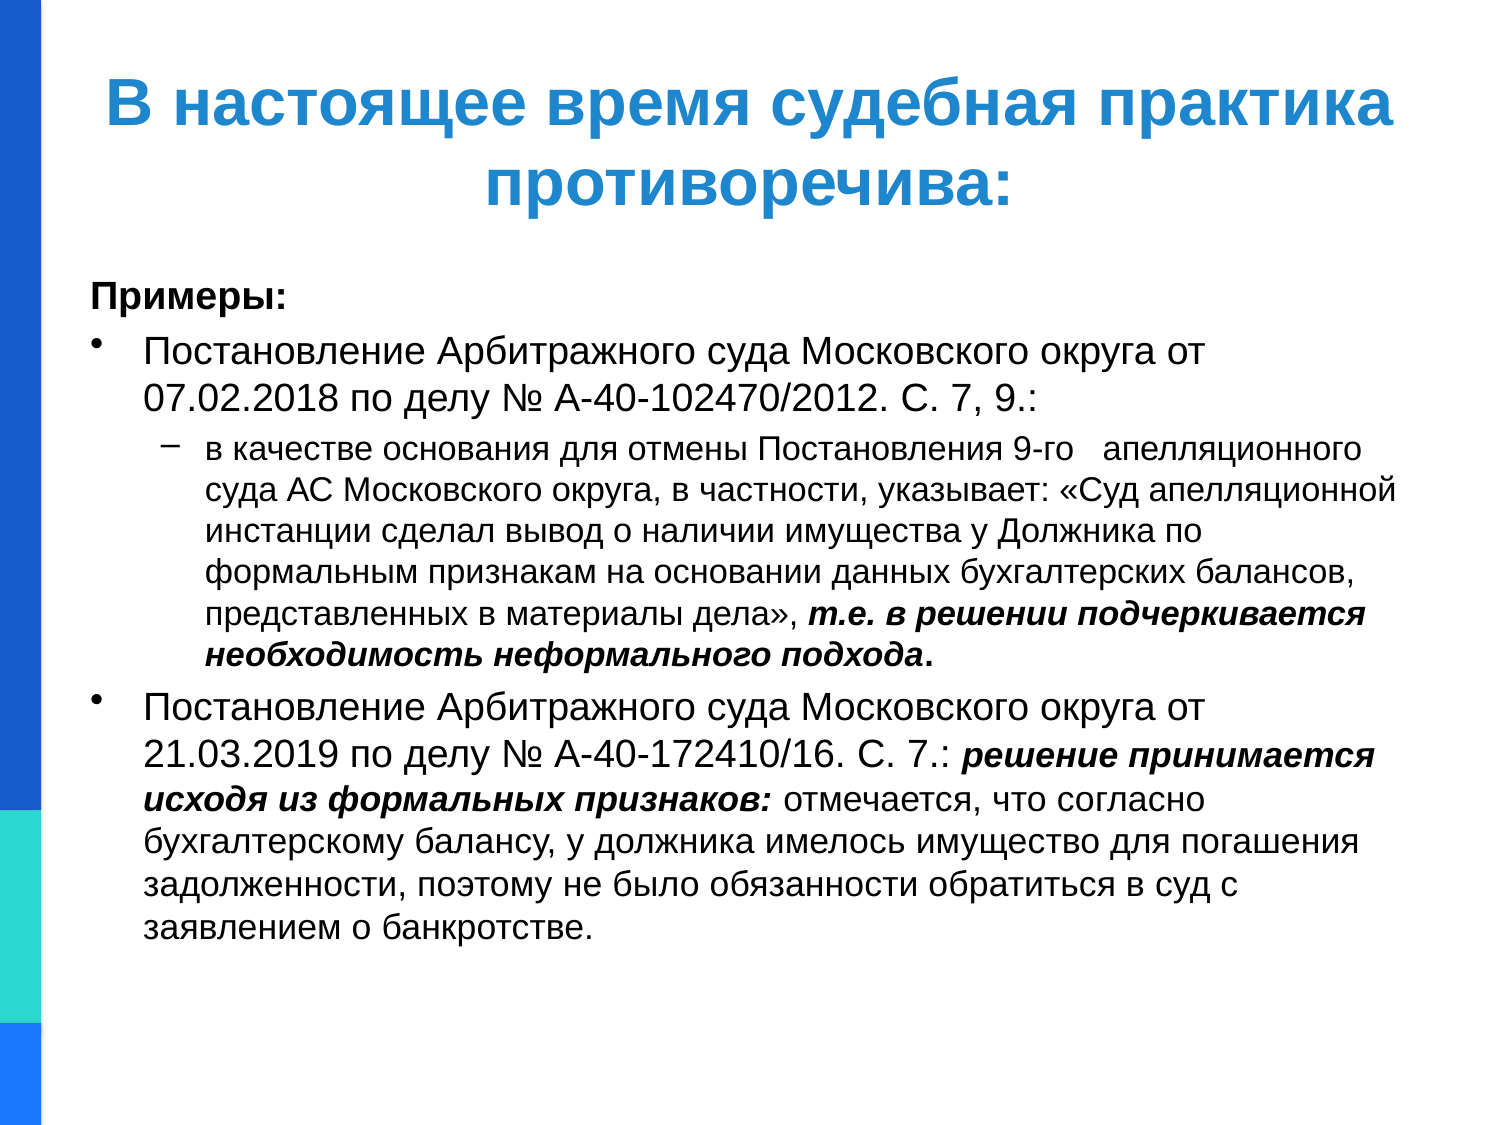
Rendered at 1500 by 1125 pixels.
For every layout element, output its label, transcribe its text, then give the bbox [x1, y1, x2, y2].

title В настоящее время судебная практика противоречива: [75, 45, 1425, 233]
list Примеры: Постановление Арбитражного суда Московского округа от 07.02.2018 по делу № А-40-102470/2012. C. 7, 9.: в качестве основания для отмены Постановления 9-го апелляционного суда АС Московского округа, в частности, указывает: «Суд апелляционной инстанции сделал вывод о наличии имущества у Должника по формальным признакам на основании данных бухгалтерских балансов, представленных в материалы дела», т.е. в решении подчеркивается необходимость неформального подхода. Постановление Арбитражного суда Московского округа от 21.03.2019 по делу № А-40-172410/16. C. 7.: решение принимается исходя из формальных признаков: отмечается, что согласно бухгалтерскому балансу, у должника имелось имущество для погашения задолженности, поэтому не было обязанности обратиться в суд с заявлением о банкротстве. [75, 262, 1425, 1005]
